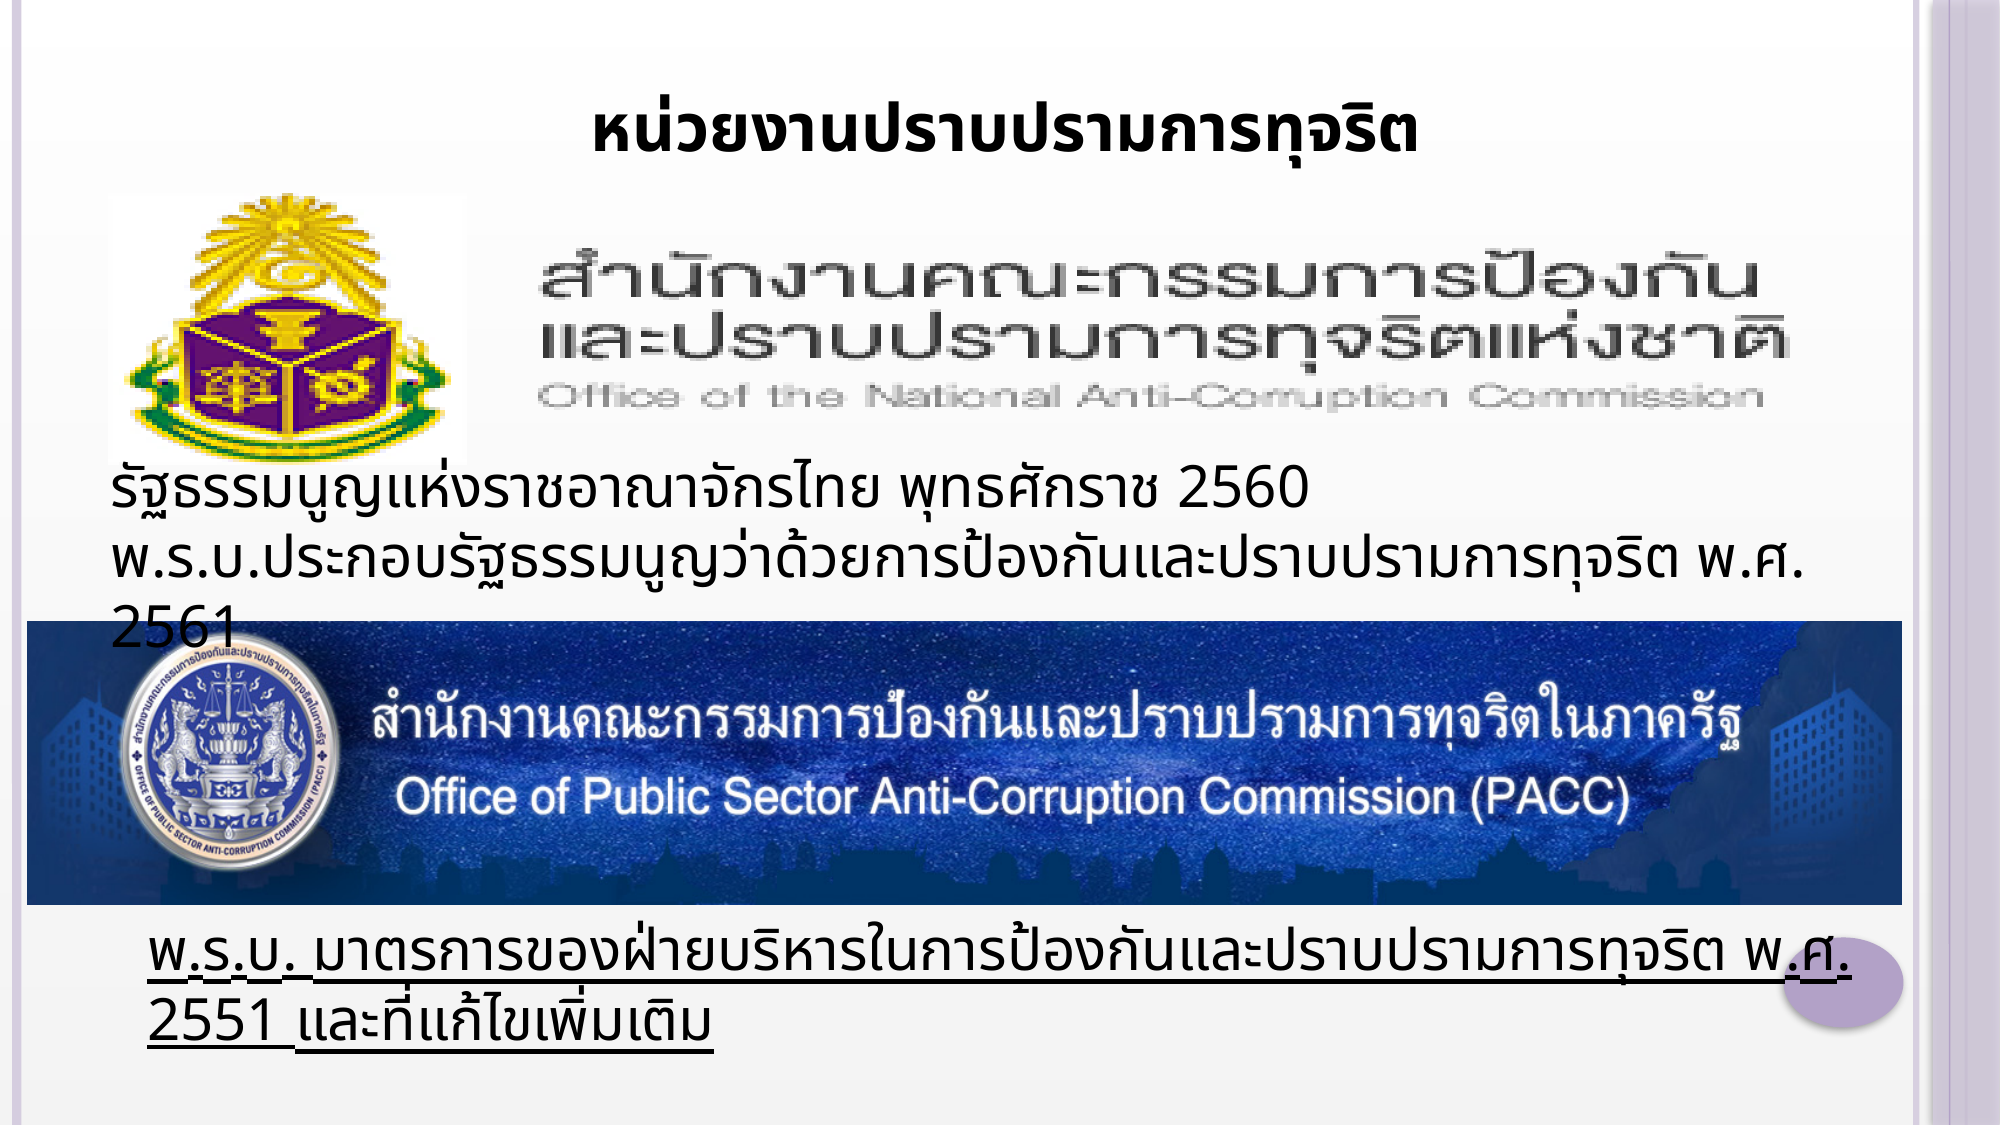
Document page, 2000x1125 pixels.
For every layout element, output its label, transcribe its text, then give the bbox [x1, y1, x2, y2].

picture [27, 621, 1903, 906]
text_box รัฐธรรมนูญแห่งราชอาณาจักรไทย พุทธศักราช 2560 พ.ร.บ.ประกอบรัฐธรรมนูญว่าด้วยการป้องกันและปราบปรามการทุจริต พ.ศ. 2561 [96, 441, 1899, 620]
picture [65, 148, 1862, 515]
text_box พ.ร.บ. มาตรการของฝ่ายบริหารในการป้องกันและปราบปรามการทุจริต พ.ศ. 2551 และที่แก้ไขเพิ่มเติม [132, 914, 1906, 1060]
title หน่วยงานปราบปรามการทุจริต [99, 45, 1913, 173]
